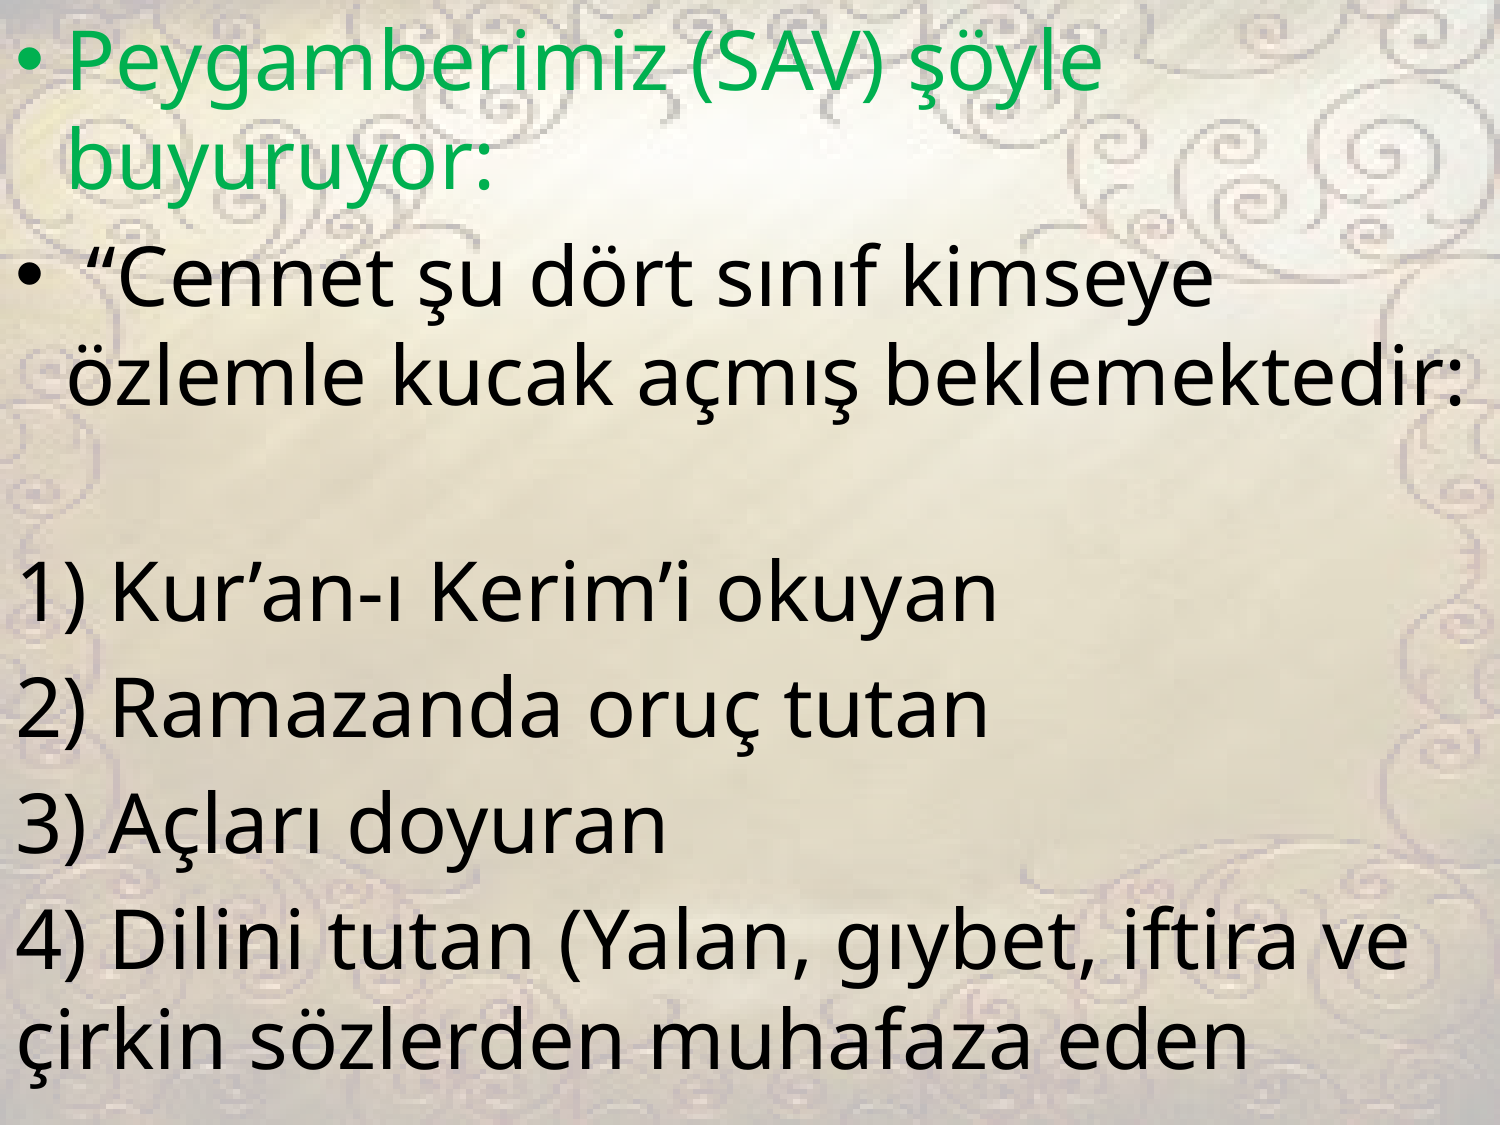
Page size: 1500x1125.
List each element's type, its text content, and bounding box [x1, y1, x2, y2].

list Peygamberimiz (SAV) şöyle buyuruyor: “Cennet şu dört sınıf kimseye özlemle kucak açmış beklemektedir: 1) Kur’an-ı Kerim’i okuyan 2) Ramazanda oruç tutan 3) Açları doyuran 4) Dilini tutan (Yalan, gıybet, iftira ve çirkin sözlerden muhafaza eden [0, 0, 1500, 1106]
